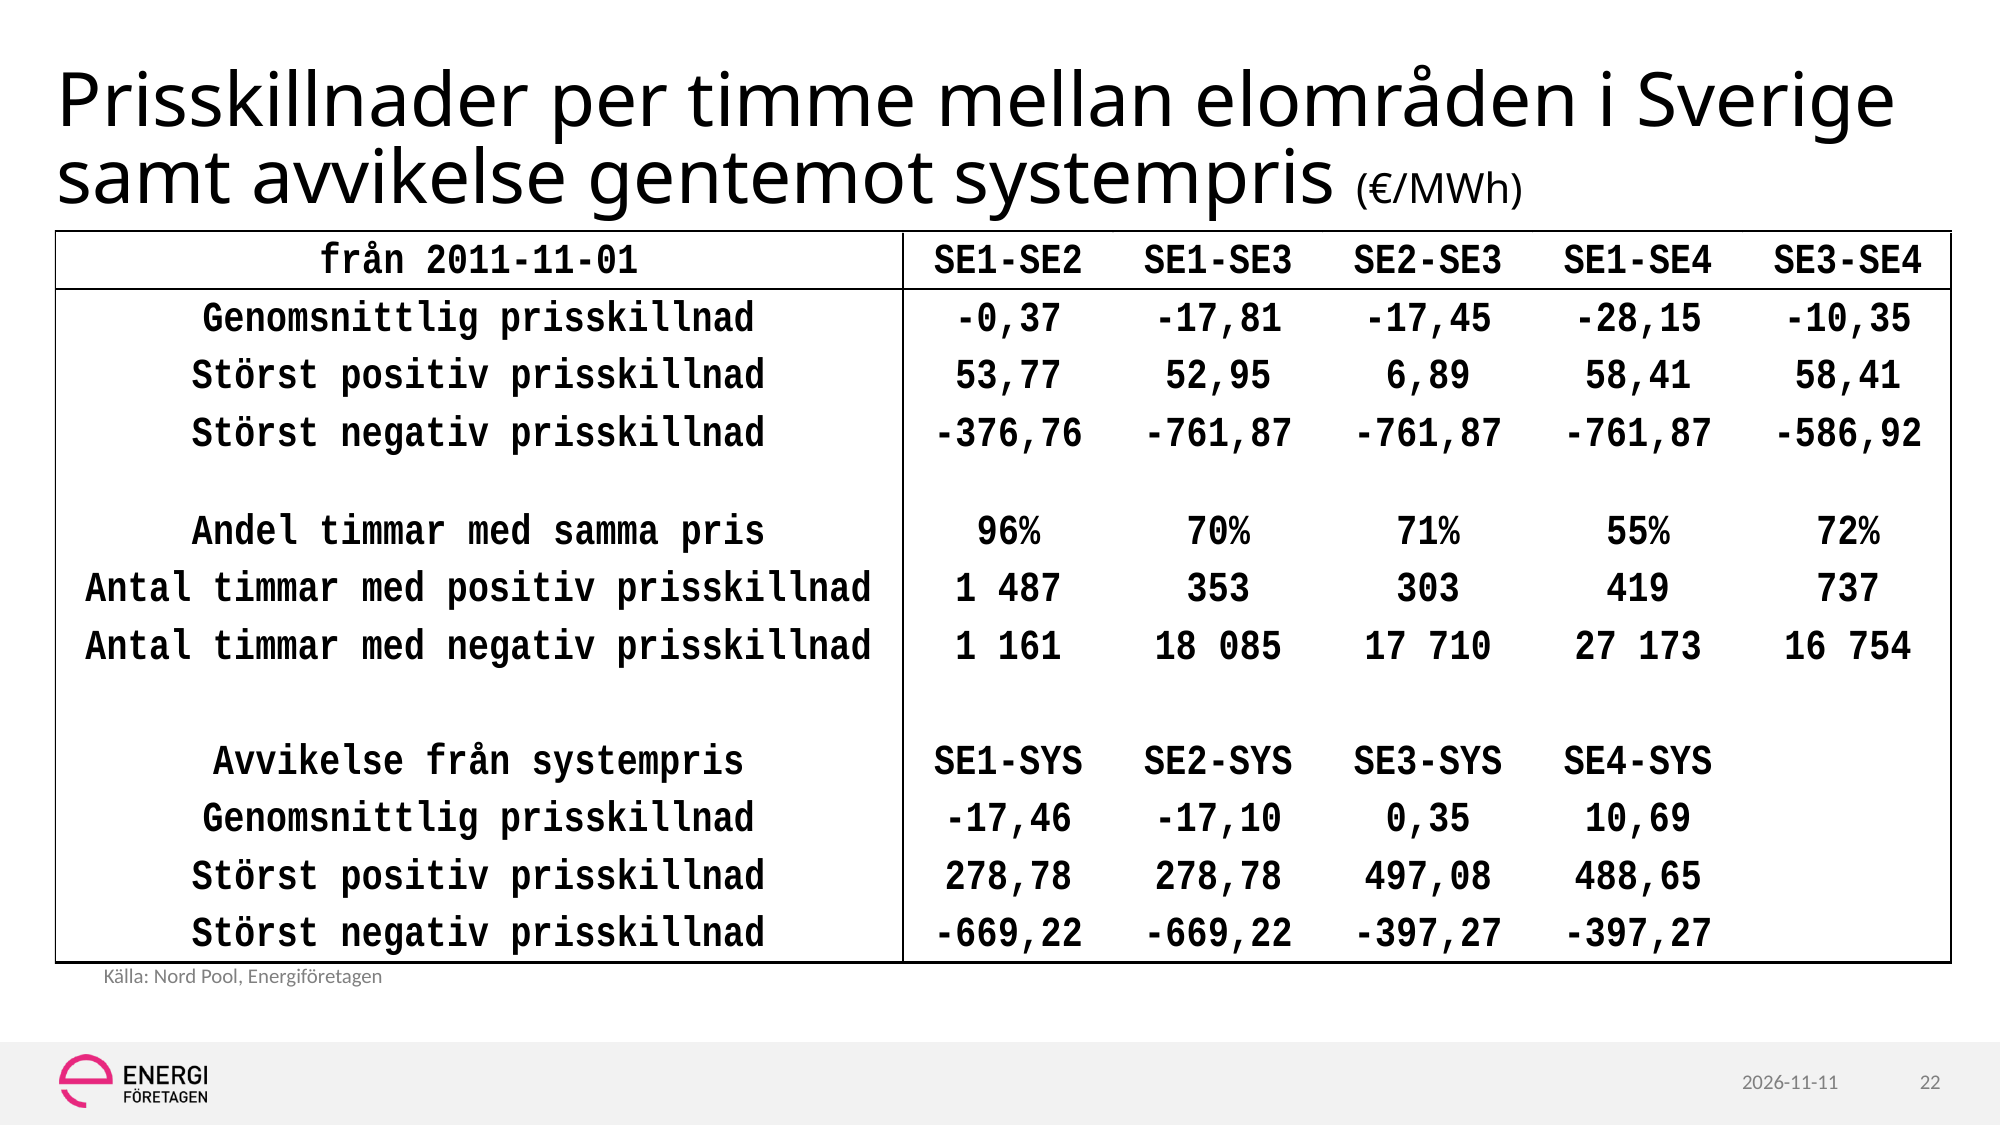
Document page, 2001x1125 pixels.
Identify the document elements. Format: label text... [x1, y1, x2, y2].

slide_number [1742, 1068, 1854, 1099]
picture [54, 230, 1954, 966]
slide_number 22 [1882, 1068, 1941, 1099]
picture [59, 1054, 207, 1108]
text_box Källa: Nord Pool, Energiföretagen [103, 977, 1229, 993]
title Prisskillnader per timme mellan elområden i Sverige samt avvikelse gentemot systempris (€/MWh) [56, 30, 1950, 219]
